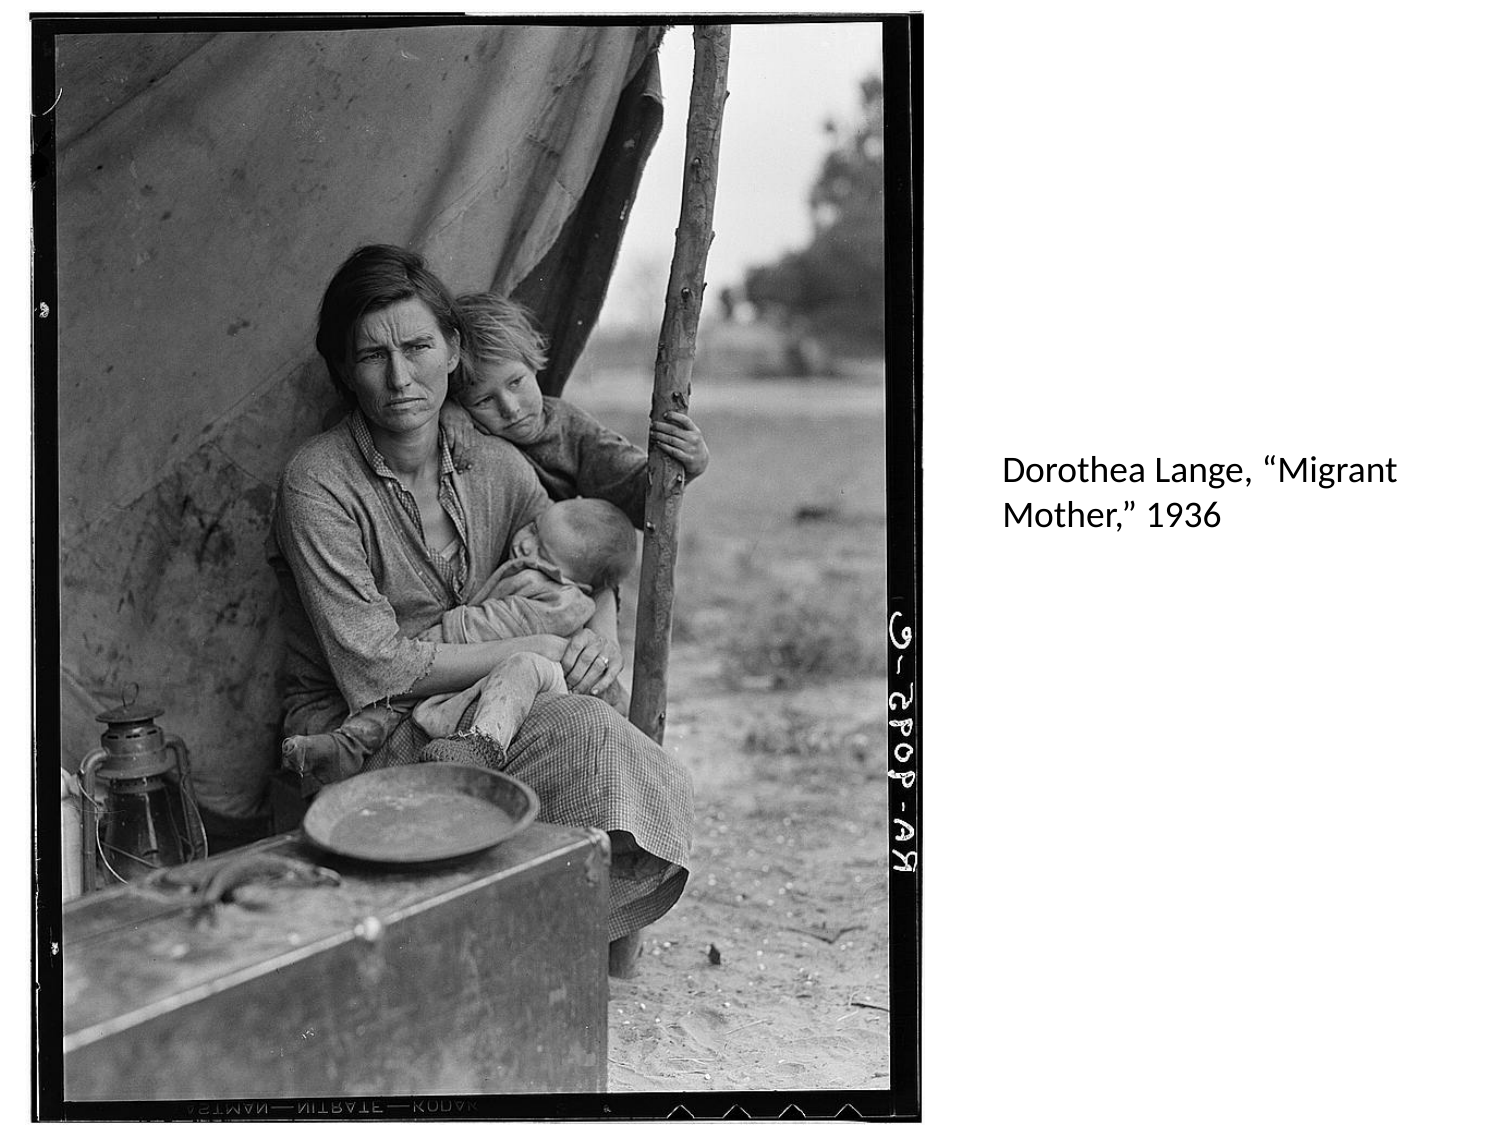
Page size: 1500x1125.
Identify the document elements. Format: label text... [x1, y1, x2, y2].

picture [25, 9, 926, 1125]
text_box Dorothea Lange, “Migrant Mother,” 1936 [987, 437, 1475, 543]
